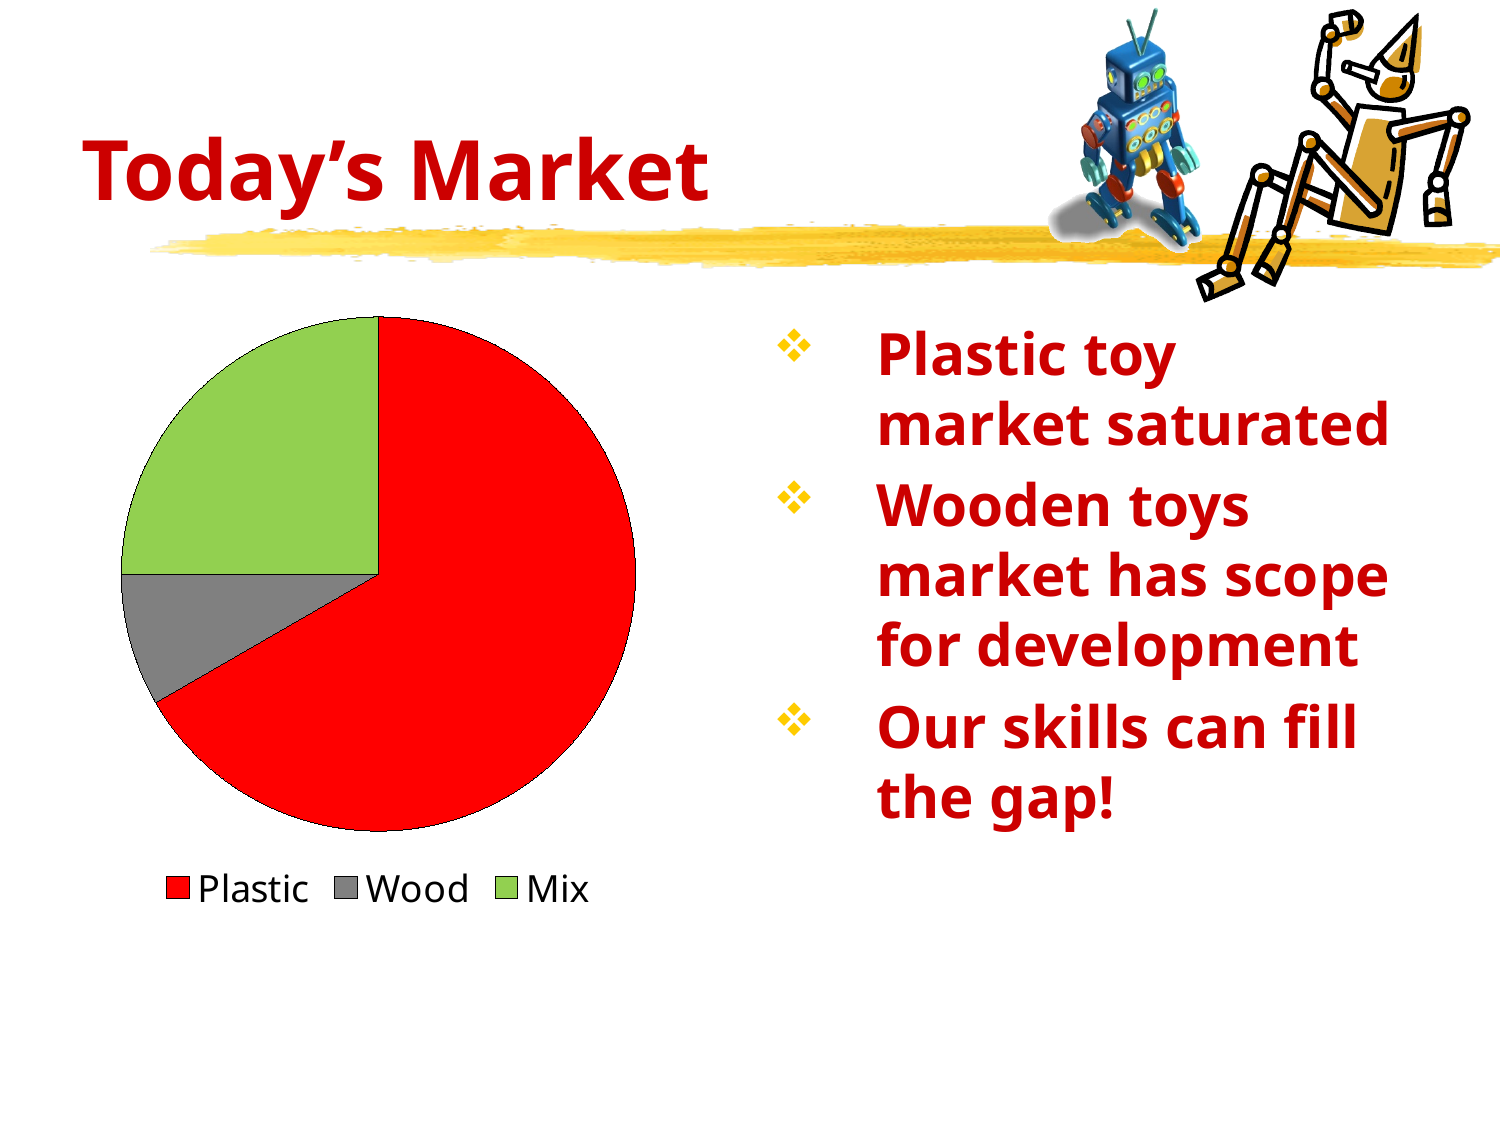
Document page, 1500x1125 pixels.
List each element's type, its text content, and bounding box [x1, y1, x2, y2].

title Today’s Market [66, 37, 1039, 226]
picture [1230, 226, 1240, 255]
picture [1277, 231, 1286, 239]
picture [1265, 244, 1286, 264]
picture [1241, 226, 1274, 279]
title Today’s Market [1215, 37, 1342, 226]
picture [1212, 274, 1223, 279]
picture [1280, 215, 1500, 279]
chart [81, 304, 676, 922]
list Plastic toy market saturated Wooden toys market has scope for development Our skills can fill the gap! [758, 309, 1417, 994]
picture [150, 0, 1231, 279]
picture [1222, 261, 1230, 270]
